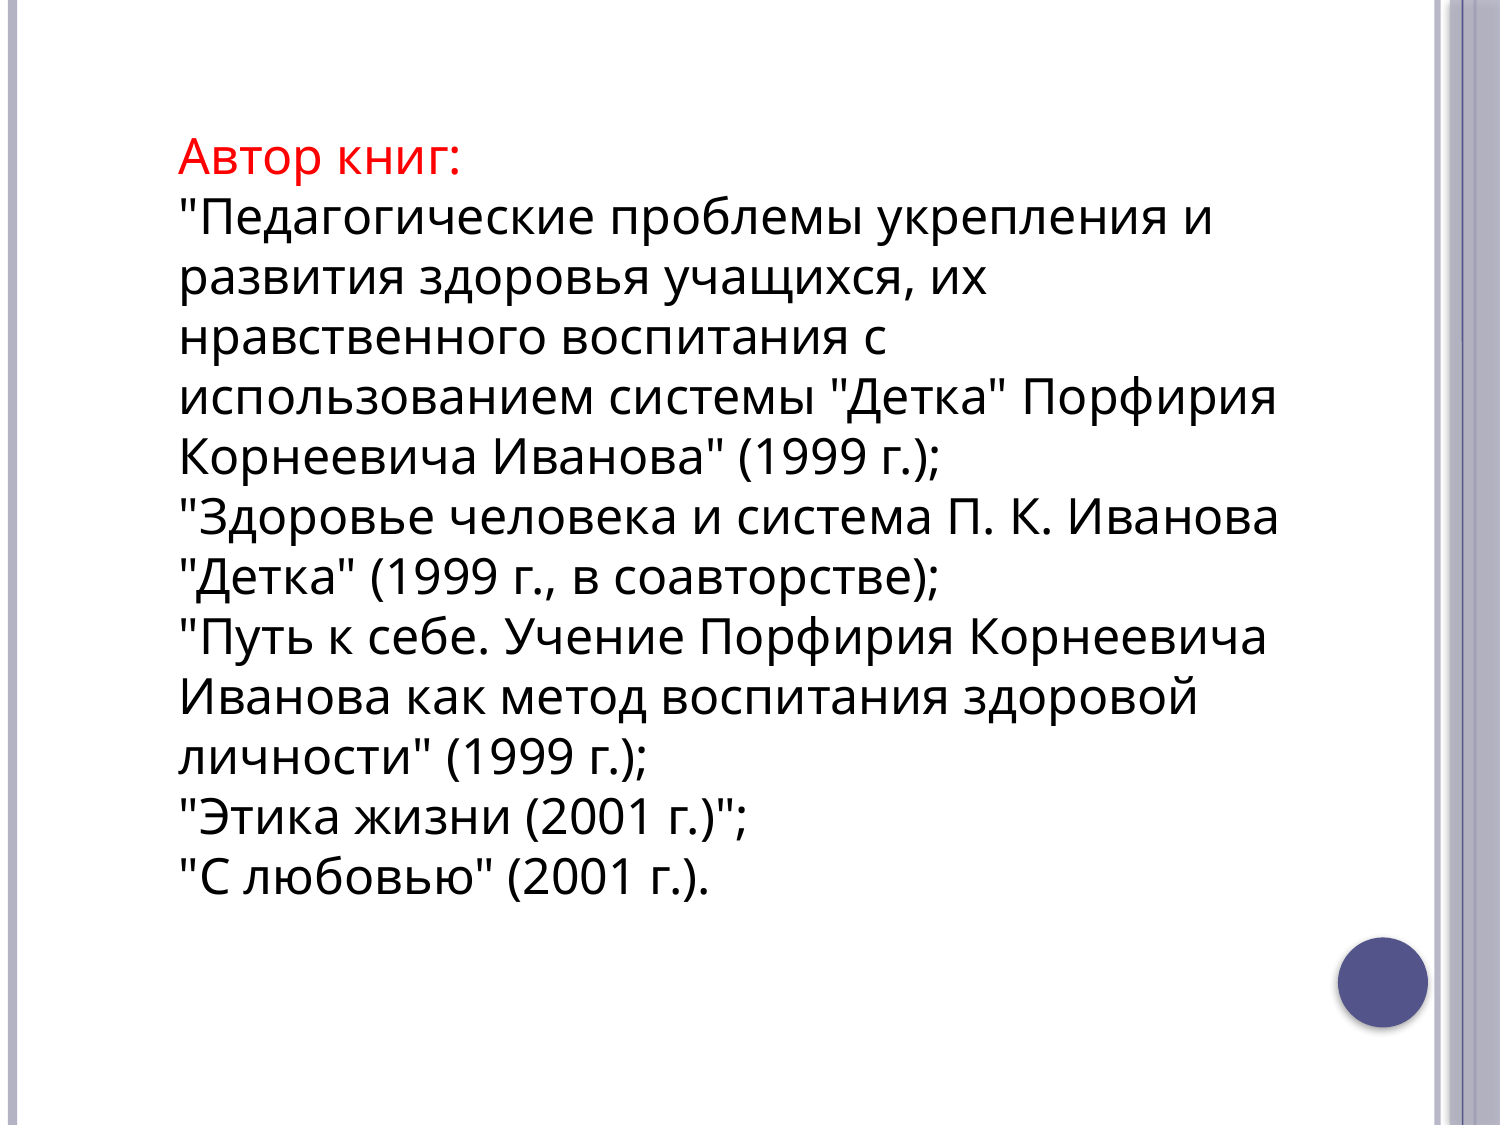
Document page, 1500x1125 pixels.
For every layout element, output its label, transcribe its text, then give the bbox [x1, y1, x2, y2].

text_box Автор книг: "Педагогические проблемы укрепления и развития здоровья учащихся, их нравственного воспитания с использованием системы "Детка" Порфирия Корнеевича Иванова" (1999 г.); "Здоровье человека и система П. К. Иванова "Детка" (1999 г., в соавторстве); "Путь к себе. Учение Порфирия Корнеевича Иванова как метод воспитания здоровой личности" (1999 г.); "Этика жизни (2001 г.)"; "С любовью" (2001 г.). [164, 117, 1301, 912]
